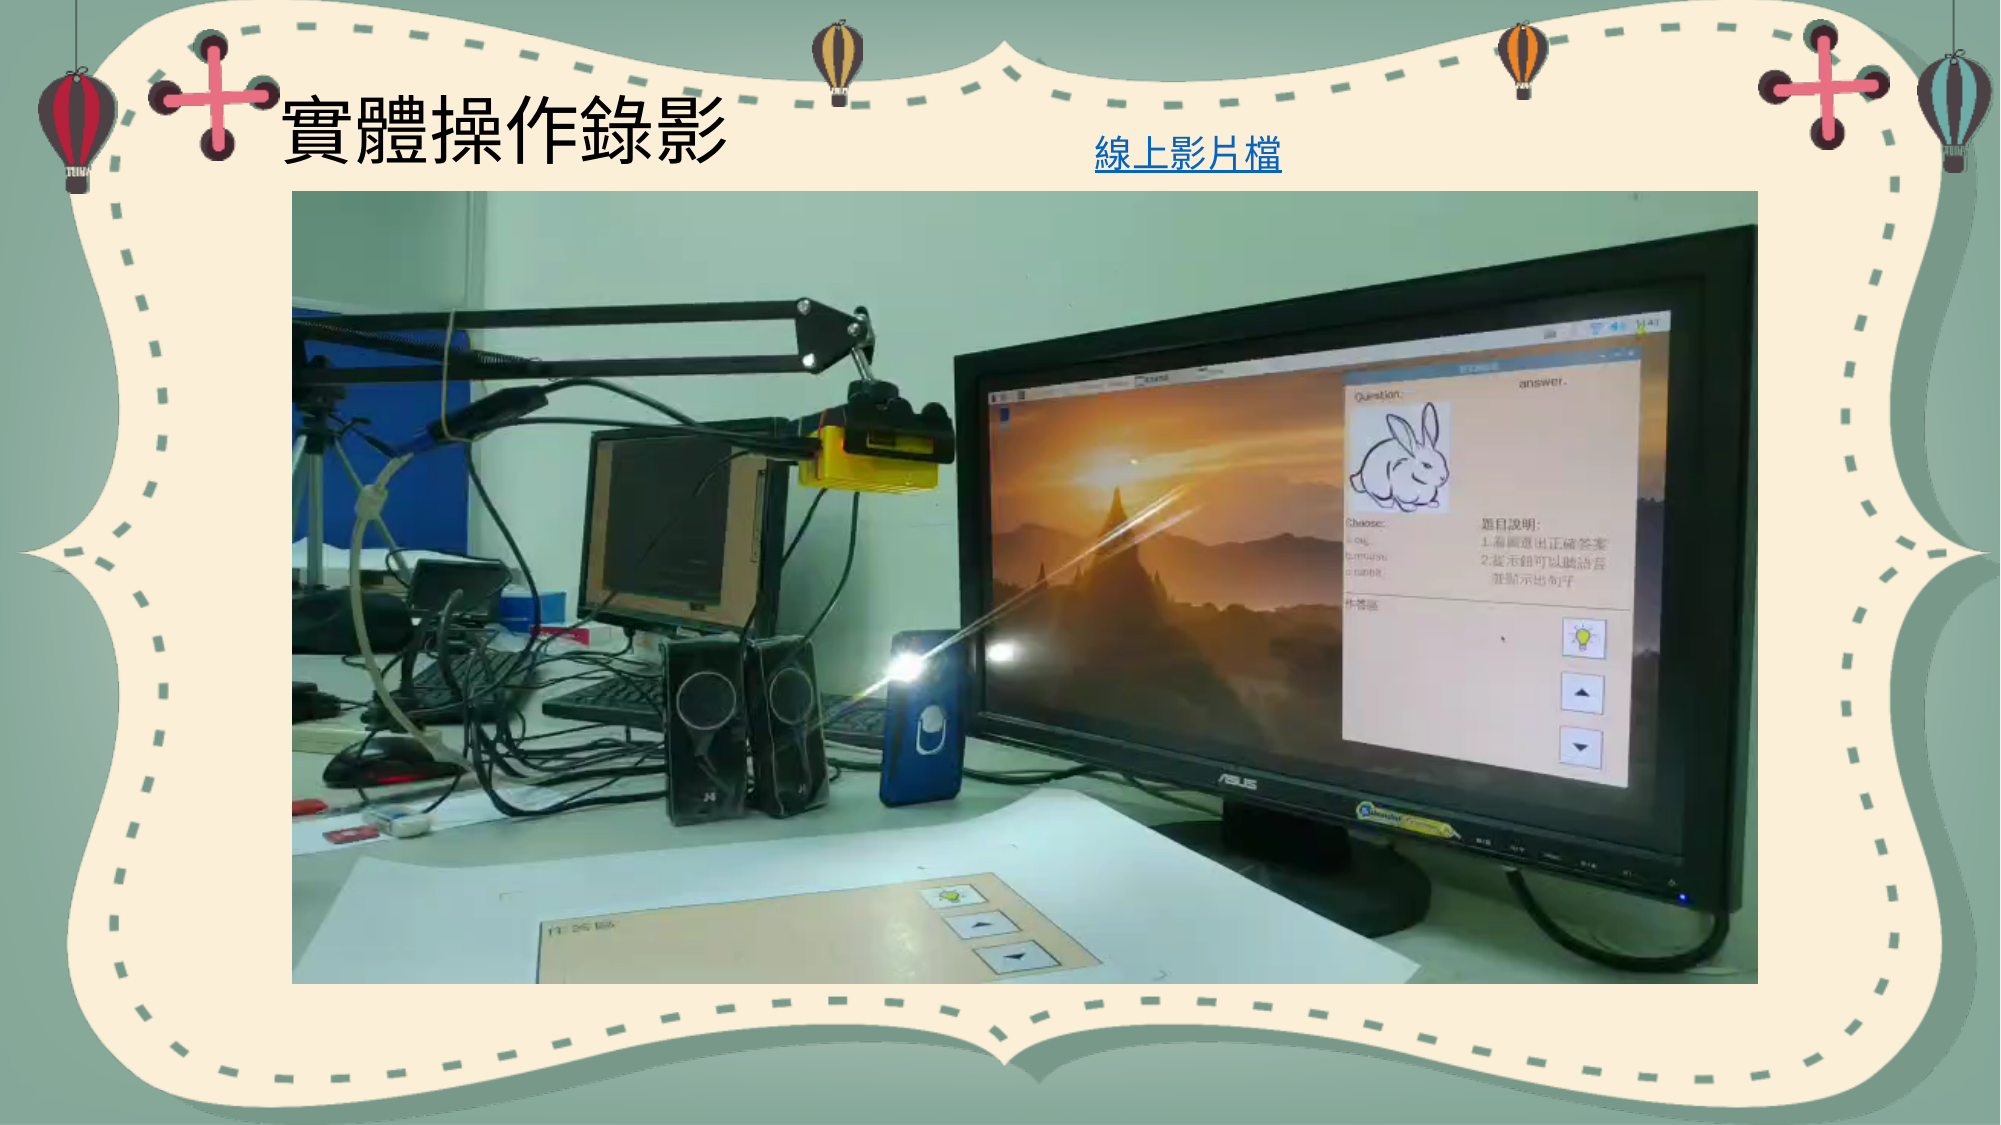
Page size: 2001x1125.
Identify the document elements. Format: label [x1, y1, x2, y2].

text_box [291, 190, 1759, 985]
picture [0, 0, 2001, 1125]
